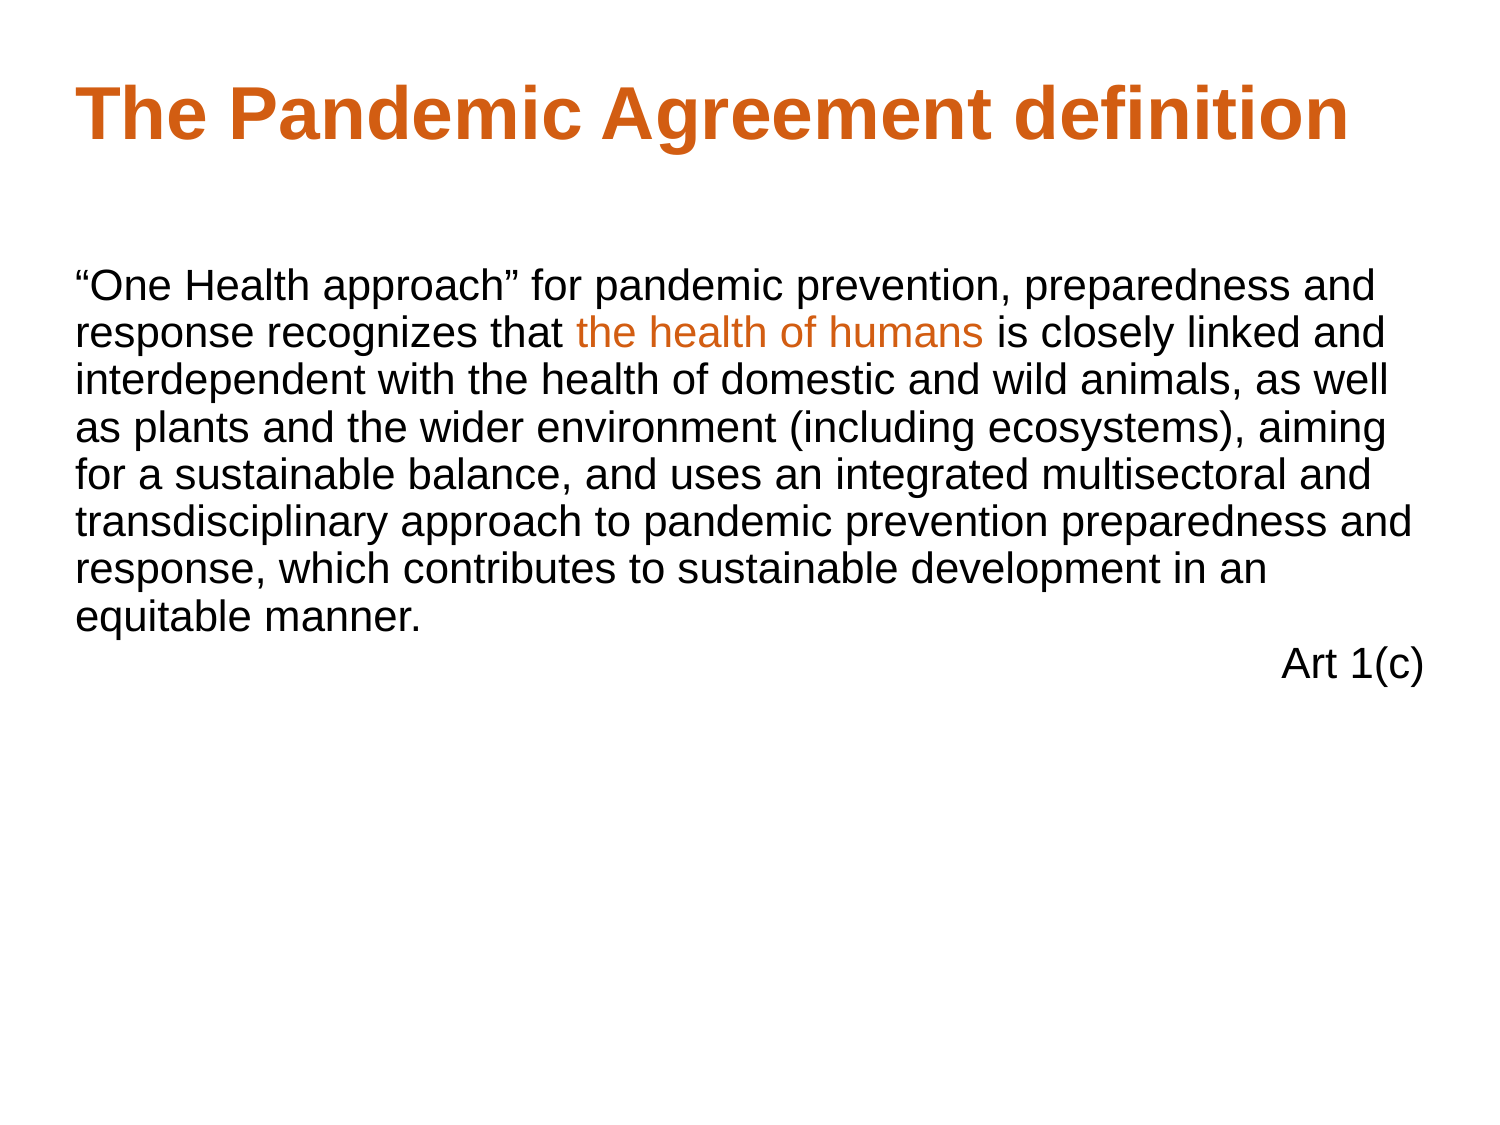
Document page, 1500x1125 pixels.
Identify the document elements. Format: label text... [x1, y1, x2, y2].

title The Pandemic Agreement definition [75, 75, 1425, 225]
list “One Health approach” for pandemic prevention, preparedness and response recognizes that the health of humans is closely linked and interdependent with the health of domestic and wild animals, as well as plants and the wider environment (including ecosystems), aiming for a sustainable balance, and uses an integrated multisectoral and transdisciplinary approach to pandemic prevention preparedness and response, which contributes to sustainable development in an equitable manner. Art 1(c) [75, 262, 1425, 975]
